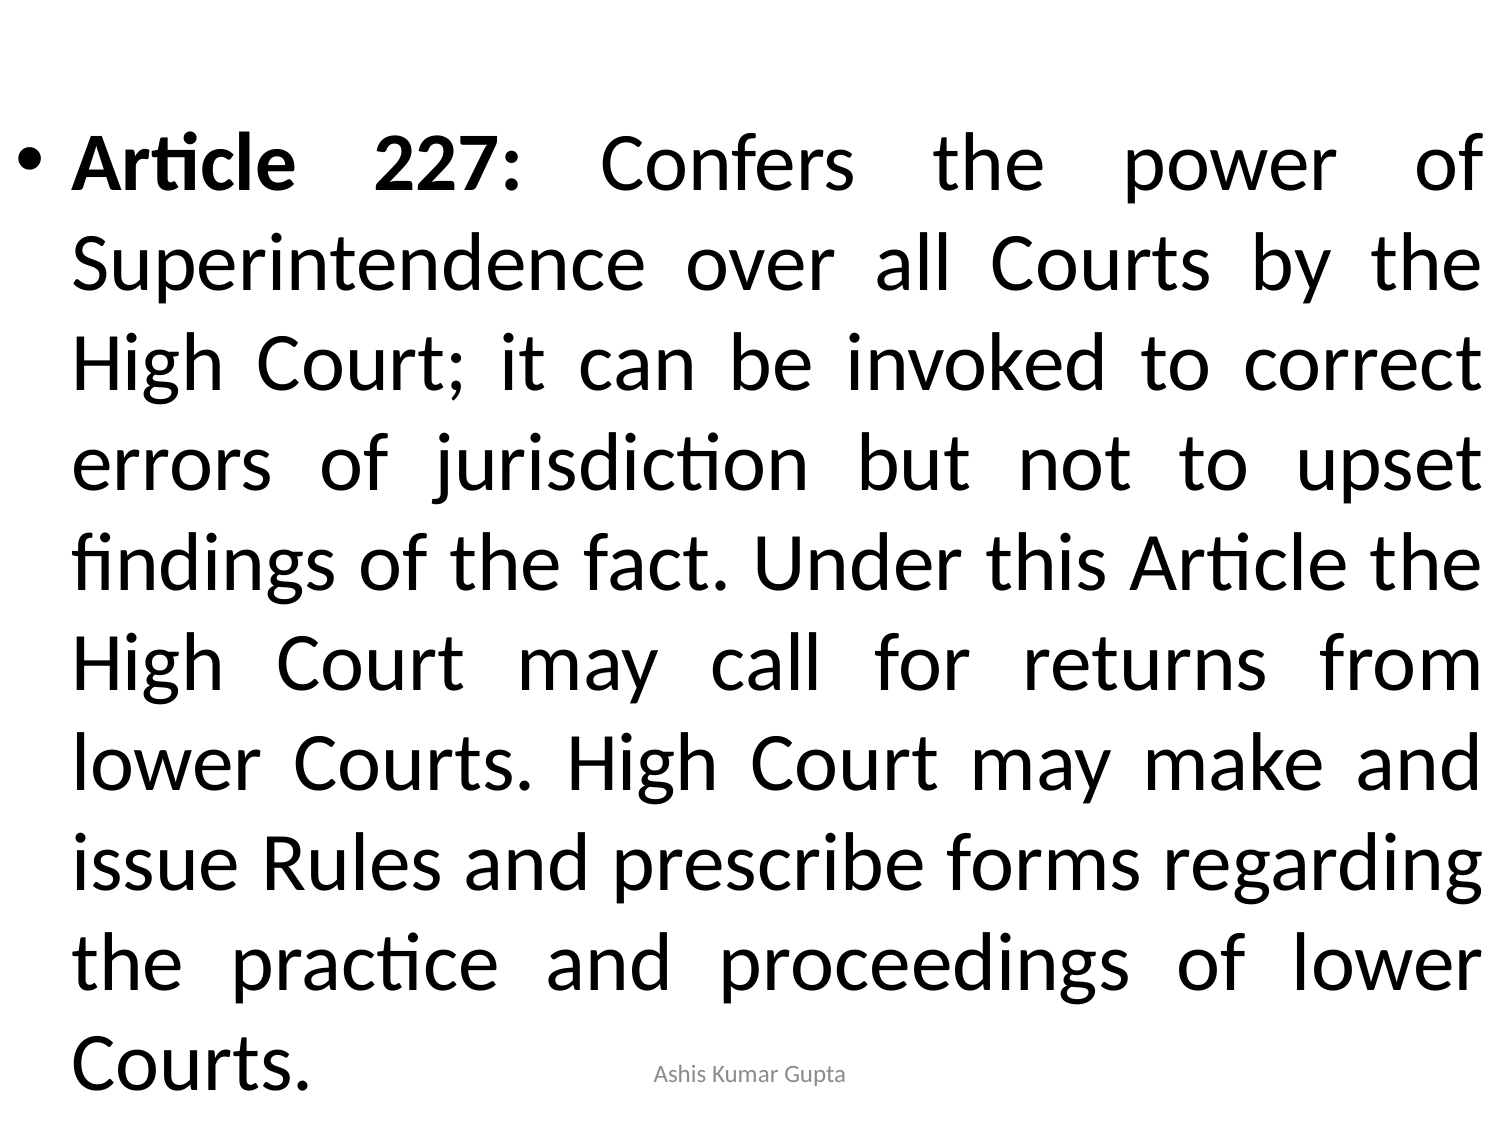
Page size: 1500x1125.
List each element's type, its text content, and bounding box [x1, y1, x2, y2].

list Article 227: Confers the power of Superintendence over all Courts by the High Court; it can be invoked to correct errors of jurisdiction but not to upset findings of the fact. Under this Article the High Court may call for returns from lower Courts. High Court may make and issue Rules and prescribe forms regarding the practice and proceedings of lower Courts. [0, 99, 1500, 1125]
footer Ashis Kumar Gupta [512, 1042, 988, 1103]
